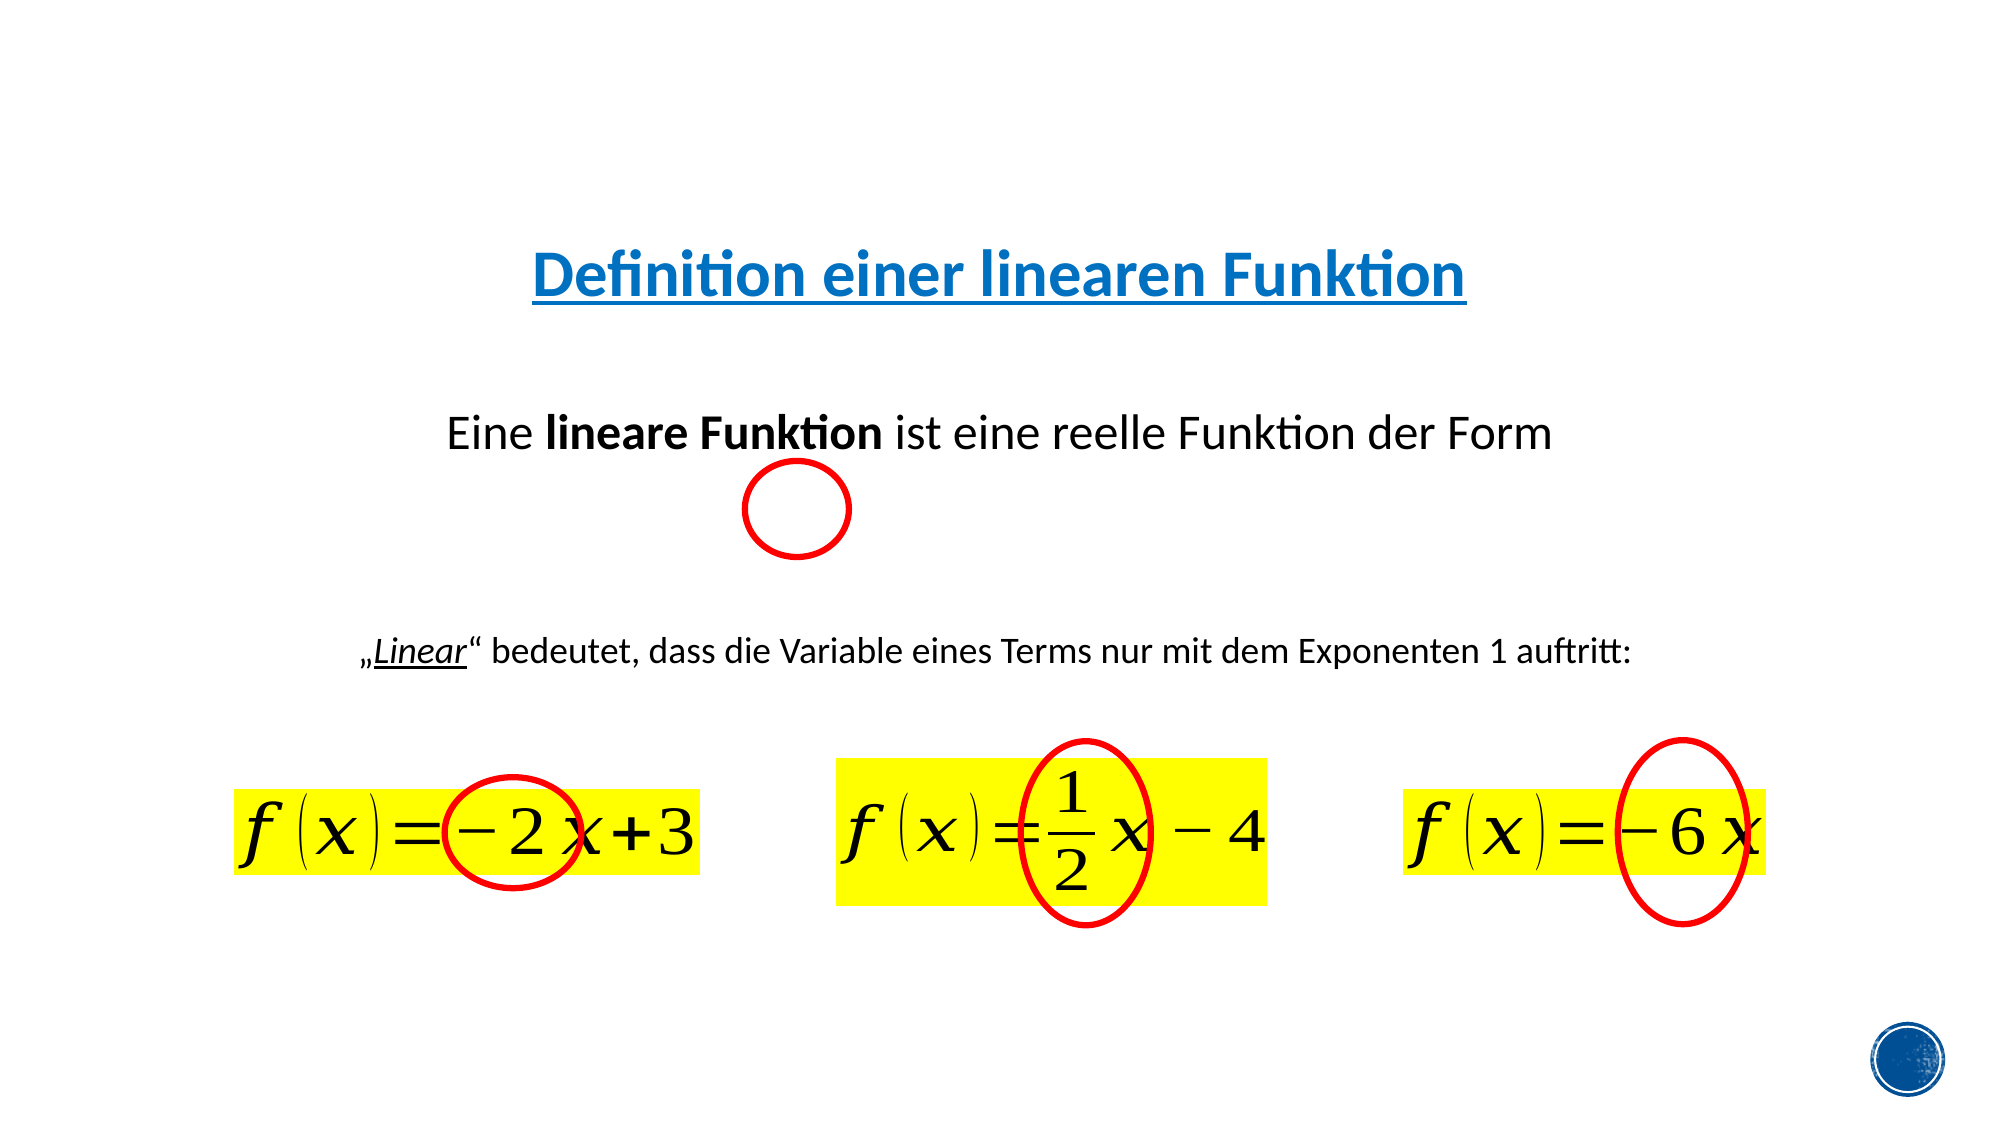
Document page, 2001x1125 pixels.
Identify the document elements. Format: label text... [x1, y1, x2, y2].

text_box Definition einer linearen Funktion [50, 222, 1950, 317]
text_box [1019, 740, 1152, 927]
text_box [443, 776, 583, 890]
text_box [1616, 739, 1749, 926]
text_box [743, 459, 850, 559]
